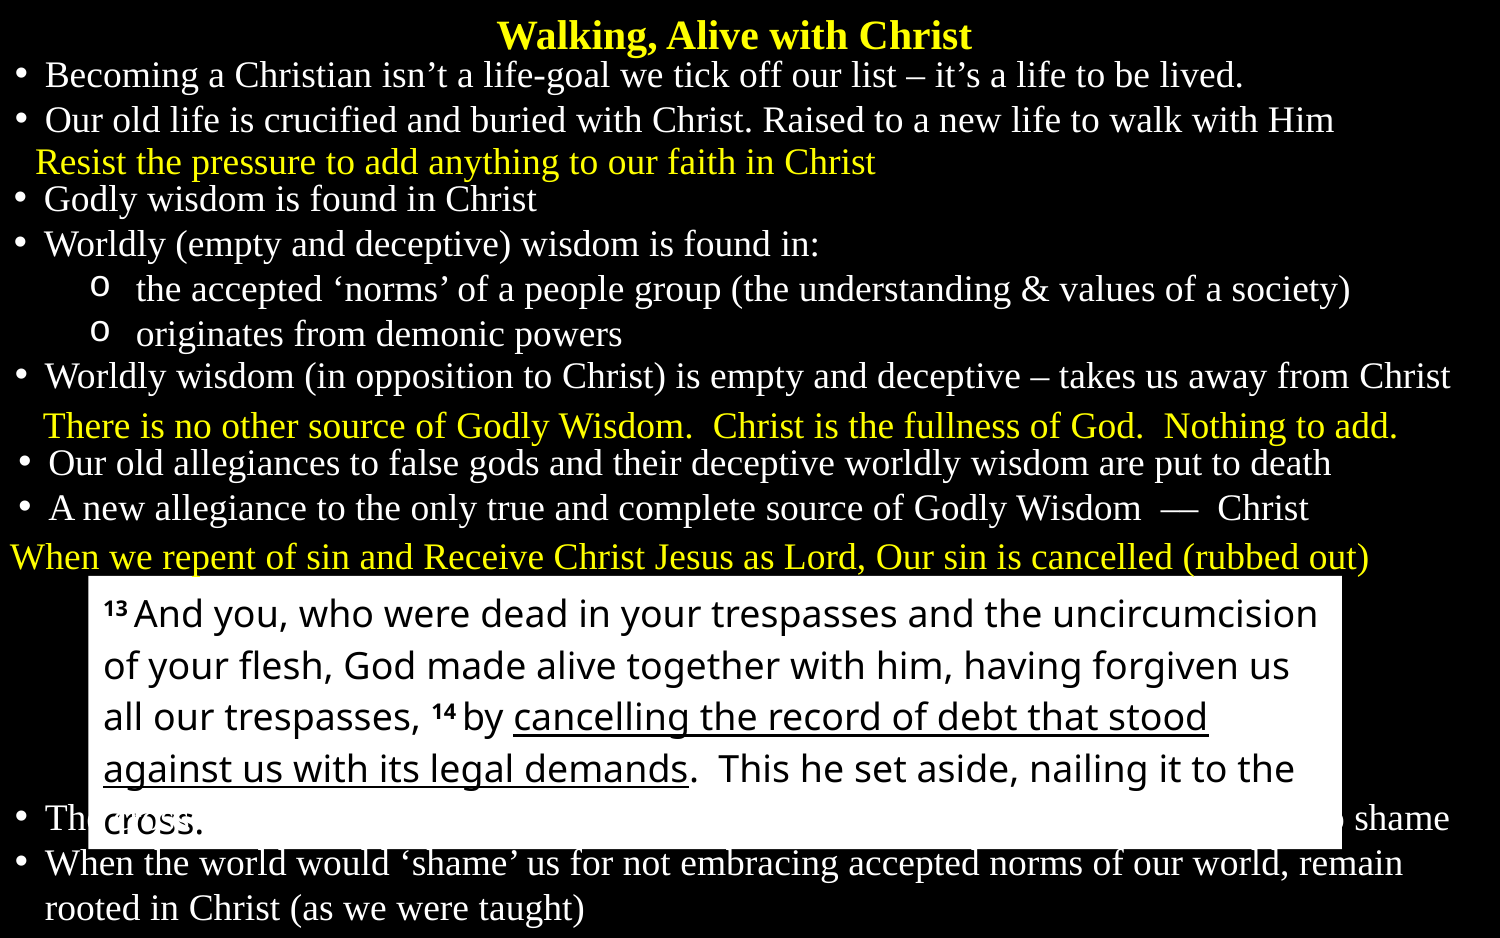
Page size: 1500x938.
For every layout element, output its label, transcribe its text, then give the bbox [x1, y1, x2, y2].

text_box Worldly wisdom (in opposition to Christ) is empty and deceptive – takes us away from Christ [0, 343, 1500, 404]
text_box Godly wisdom is found in Christ Worldly (empty and deceptive) wisdom is found in: the accepted ‘norms’ of a people group (the understanding & values of a society) originates from demonic powers [0, 166, 1500, 343]
text_box Resist the pressure to add anything to our faith in Christ [20, 129, 1478, 166]
text_box Becoming a Christian isn’t a life-goal we tick off our list – it’s a life to be lived. Our old life is crucified and buried with Christ. Raised to a new life to walk with Him [0, 42, 1470, 148]
text_box 13 And you, who were dead in your trespasses and the uncircumcision of your flesh, God made alive together with him, having forgiven us all our trespasses, 14 by cancelling the record of debt that stood against us with its legal demands. This he set aside, nailing it to the cross. [88, 585, 1342, 785]
text_box Our old allegiances to false gods and their deceptive worldly wisdom are put to death A new allegiance to the only true and complete source of Godly Wisdom –– Christ [3, 430, 1474, 536]
text_box Walking, Alive with Christ [41, 0, 1428, 42]
text_box The cross was designed to be the ultimate shame for Jesus. But He put His enemies to shame When the world would ‘shame’ us for not embracing accepted norms of our world, remain rooted in Christ (as we were taught) [0, 785, 1500, 936]
text_box When we repent of sin and Receive Christ Jesus as Lord, Our sin is cancelled (rubbed out) [0, 524, 1453, 585]
text_box There is no other source of Godly Wisdom. Christ is the fullness of God. Nothing to add. [28, 393, 1486, 454]
